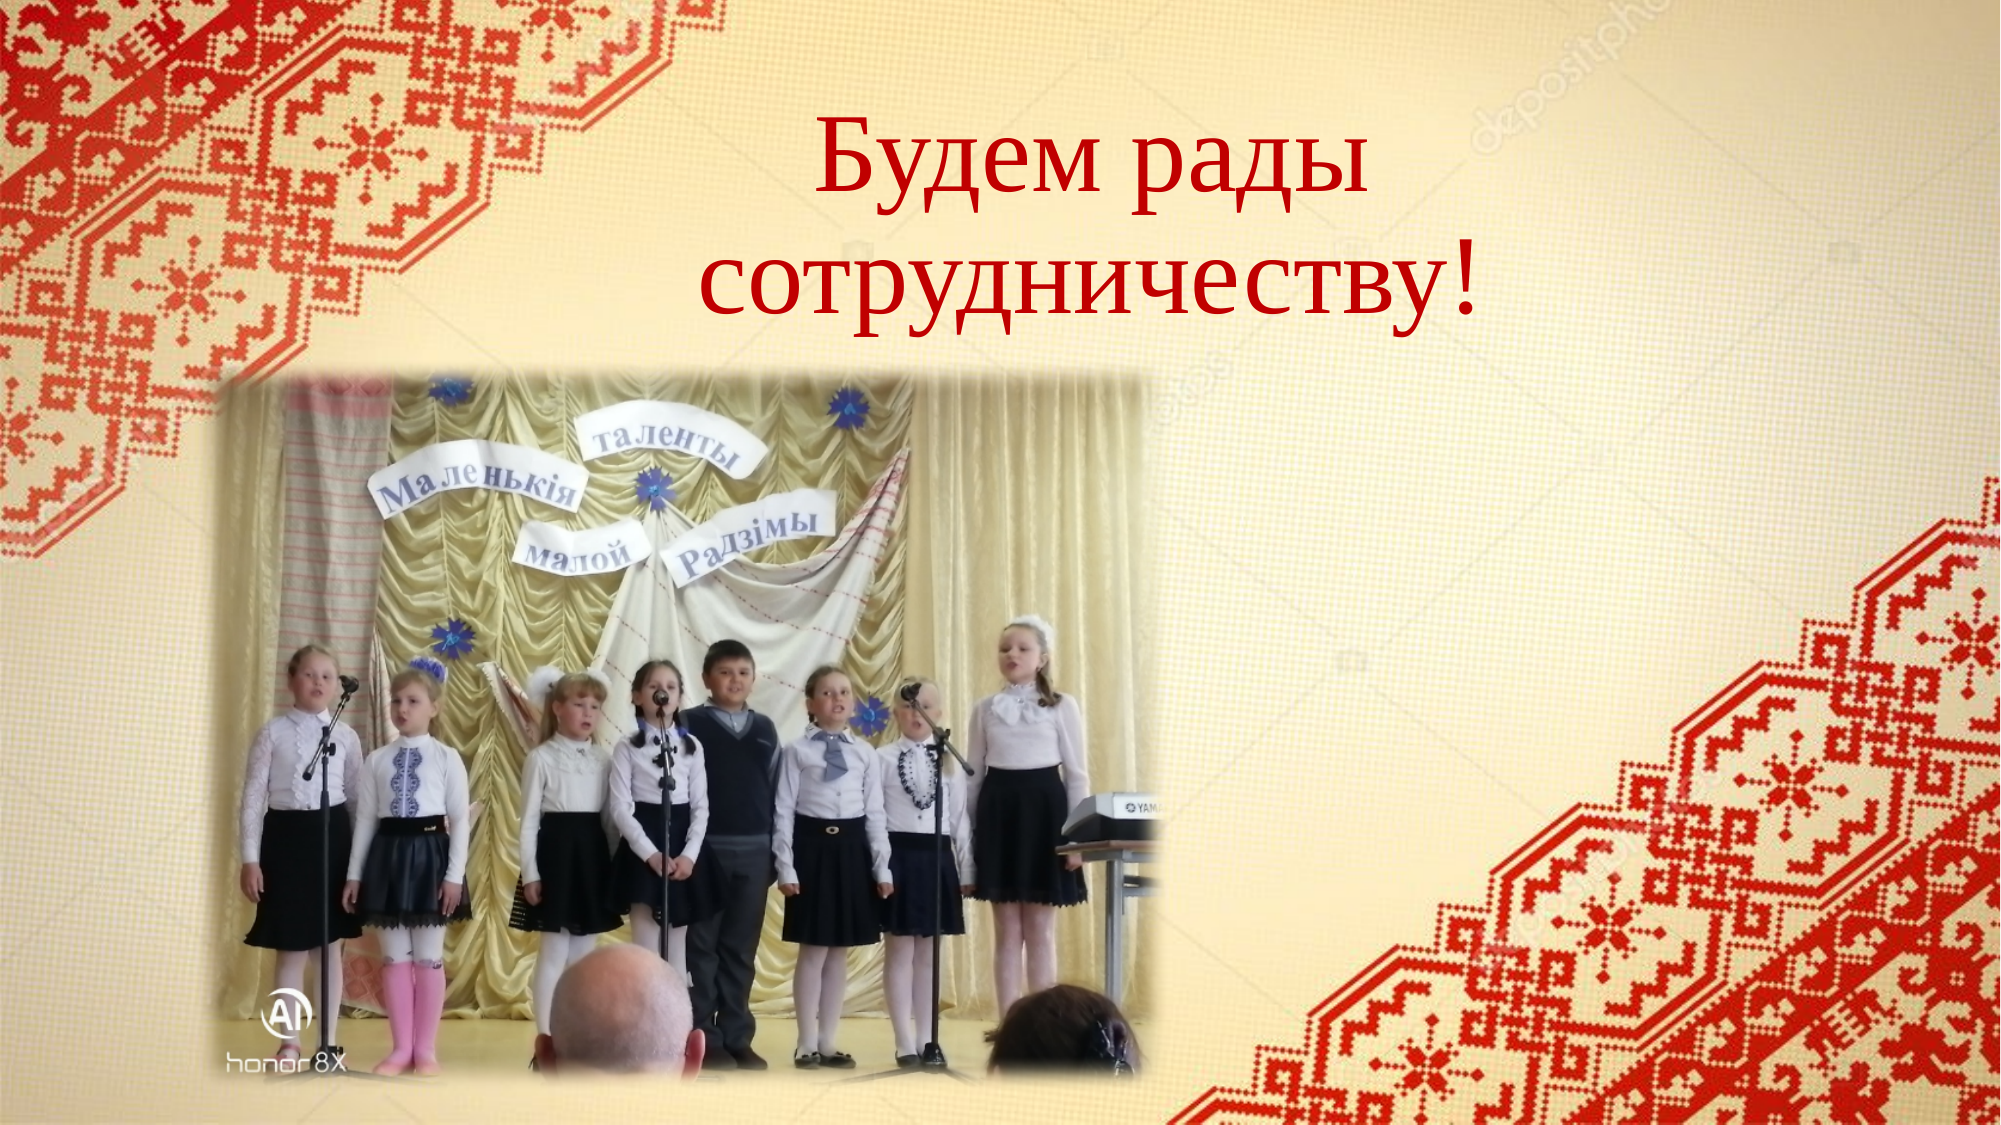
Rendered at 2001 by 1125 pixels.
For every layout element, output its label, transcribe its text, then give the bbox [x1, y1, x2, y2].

picture [0, 0, 2001, 1125]
title Будем рады сотрудничеству! [392, 107, 1791, 325]
